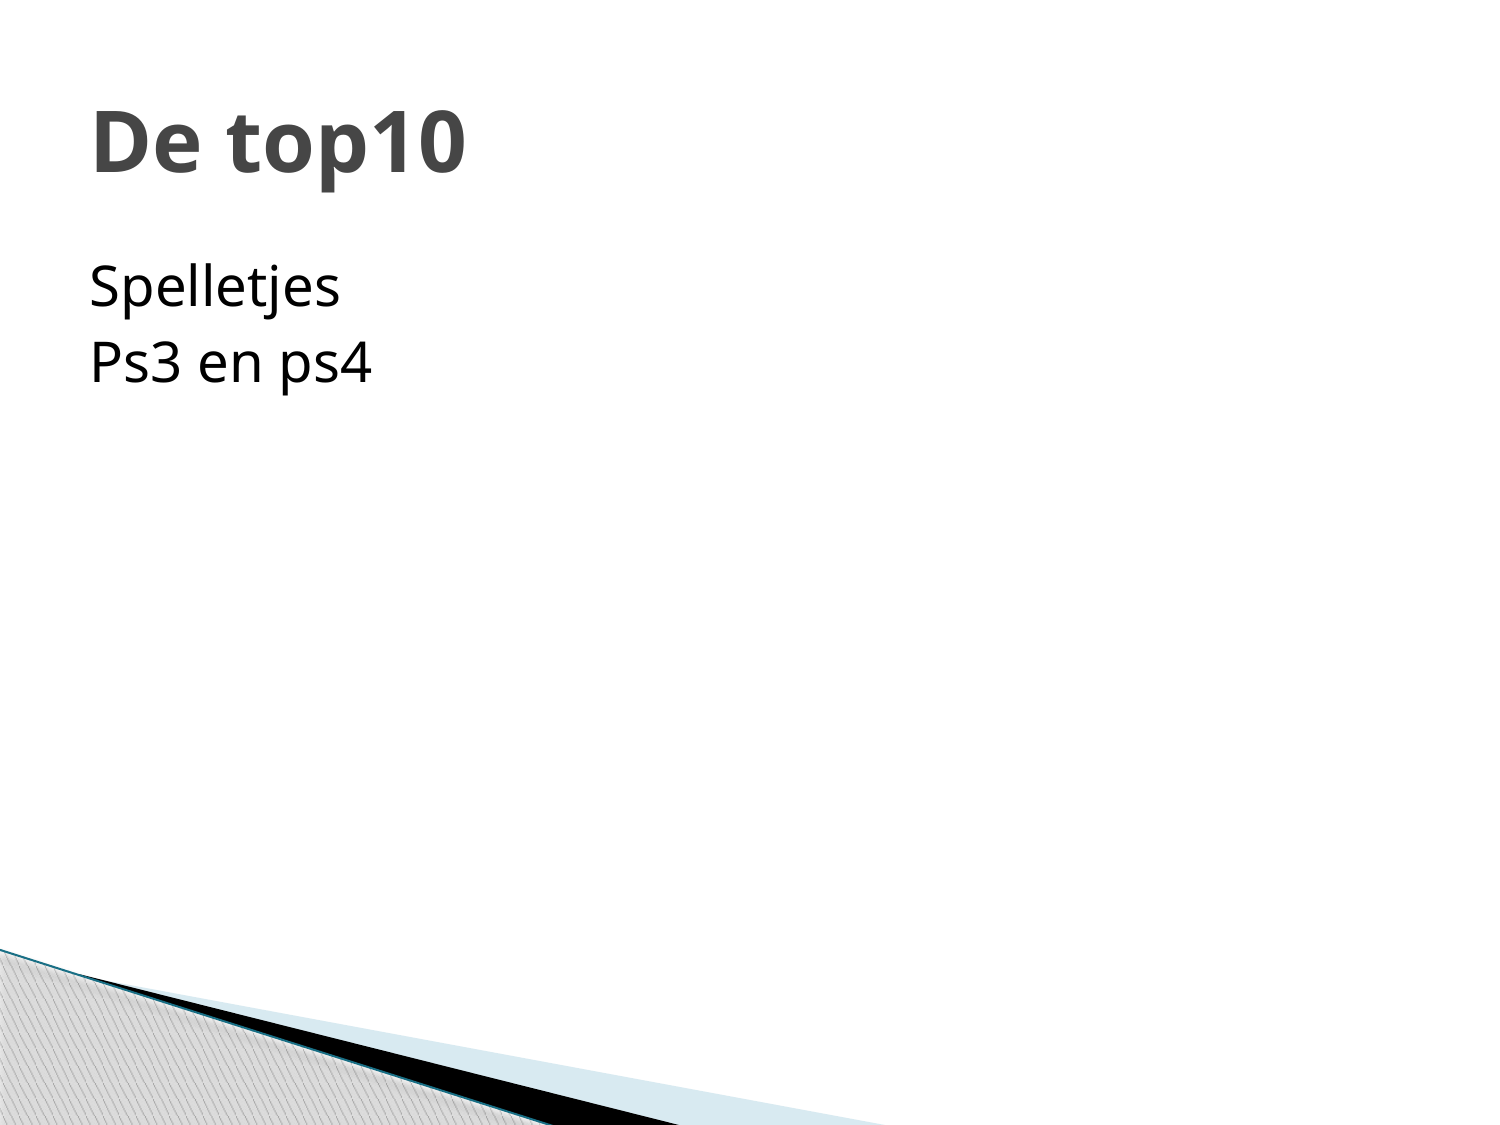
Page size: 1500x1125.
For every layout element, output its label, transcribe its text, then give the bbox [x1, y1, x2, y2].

list Spelletjes Ps3 en ps4 [75, 243, 1425, 986]
title De top10 [75, 45, 1425, 233]
